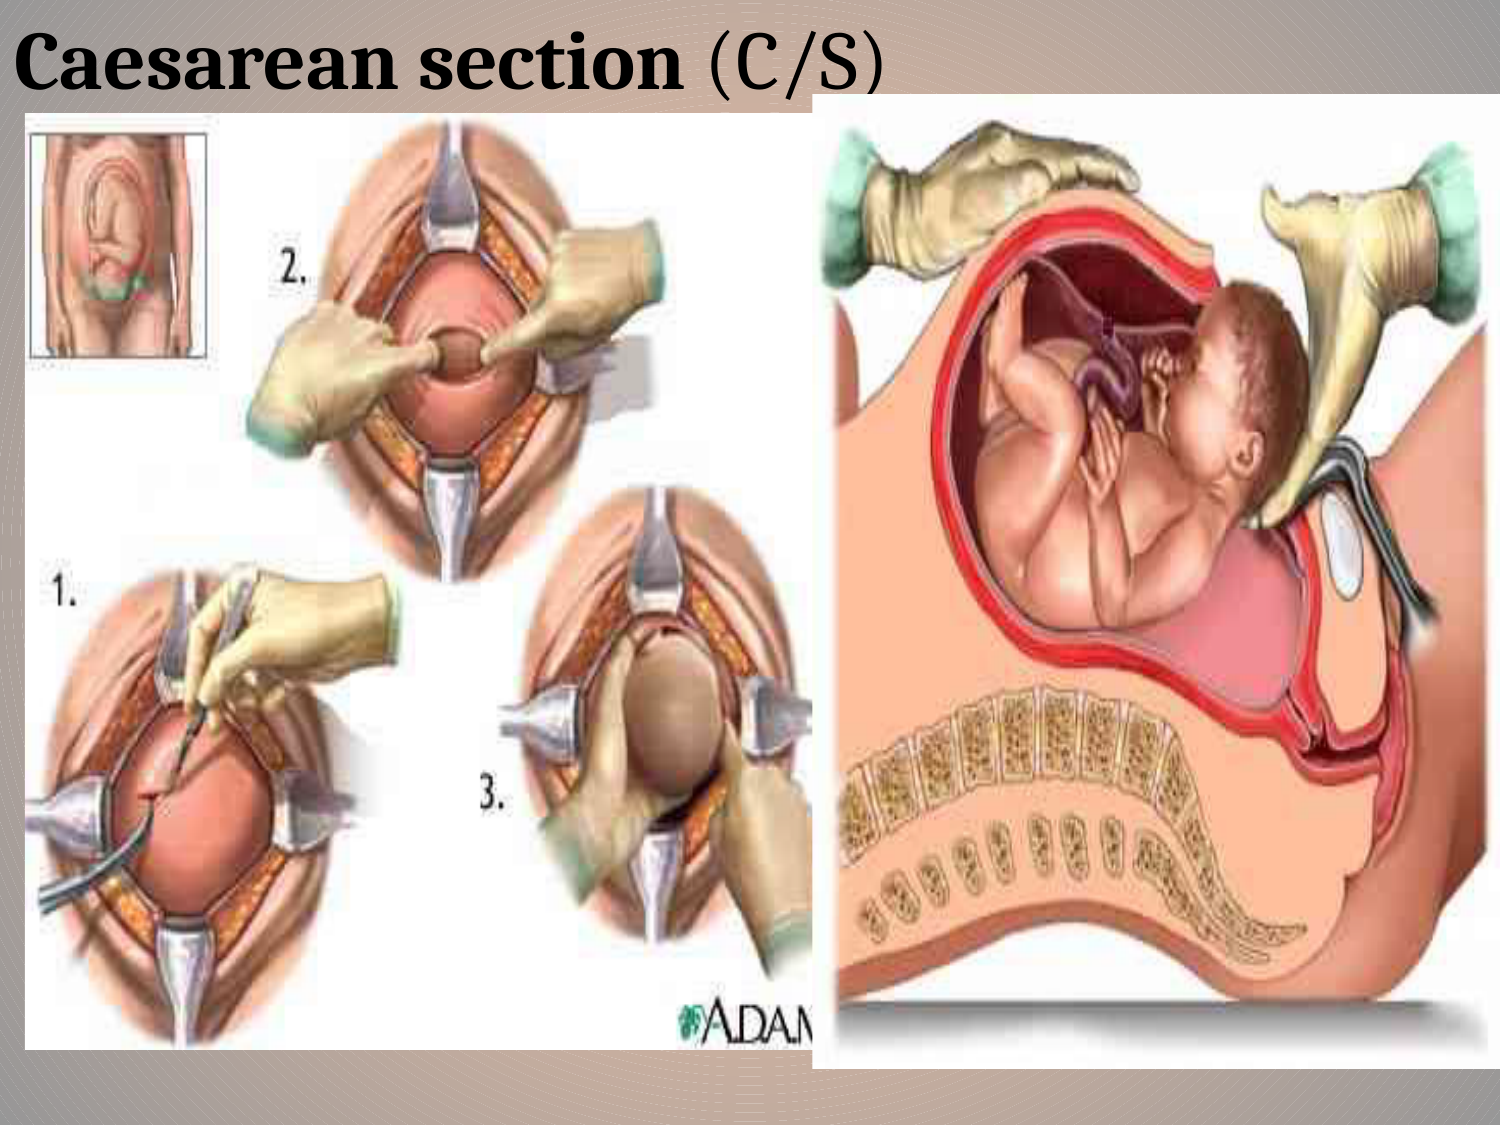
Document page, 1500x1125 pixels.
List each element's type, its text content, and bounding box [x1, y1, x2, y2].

picture [24, 94, 1500, 1069]
text_box Caesarean section (C/S) [0, 0, 1462, 114]
